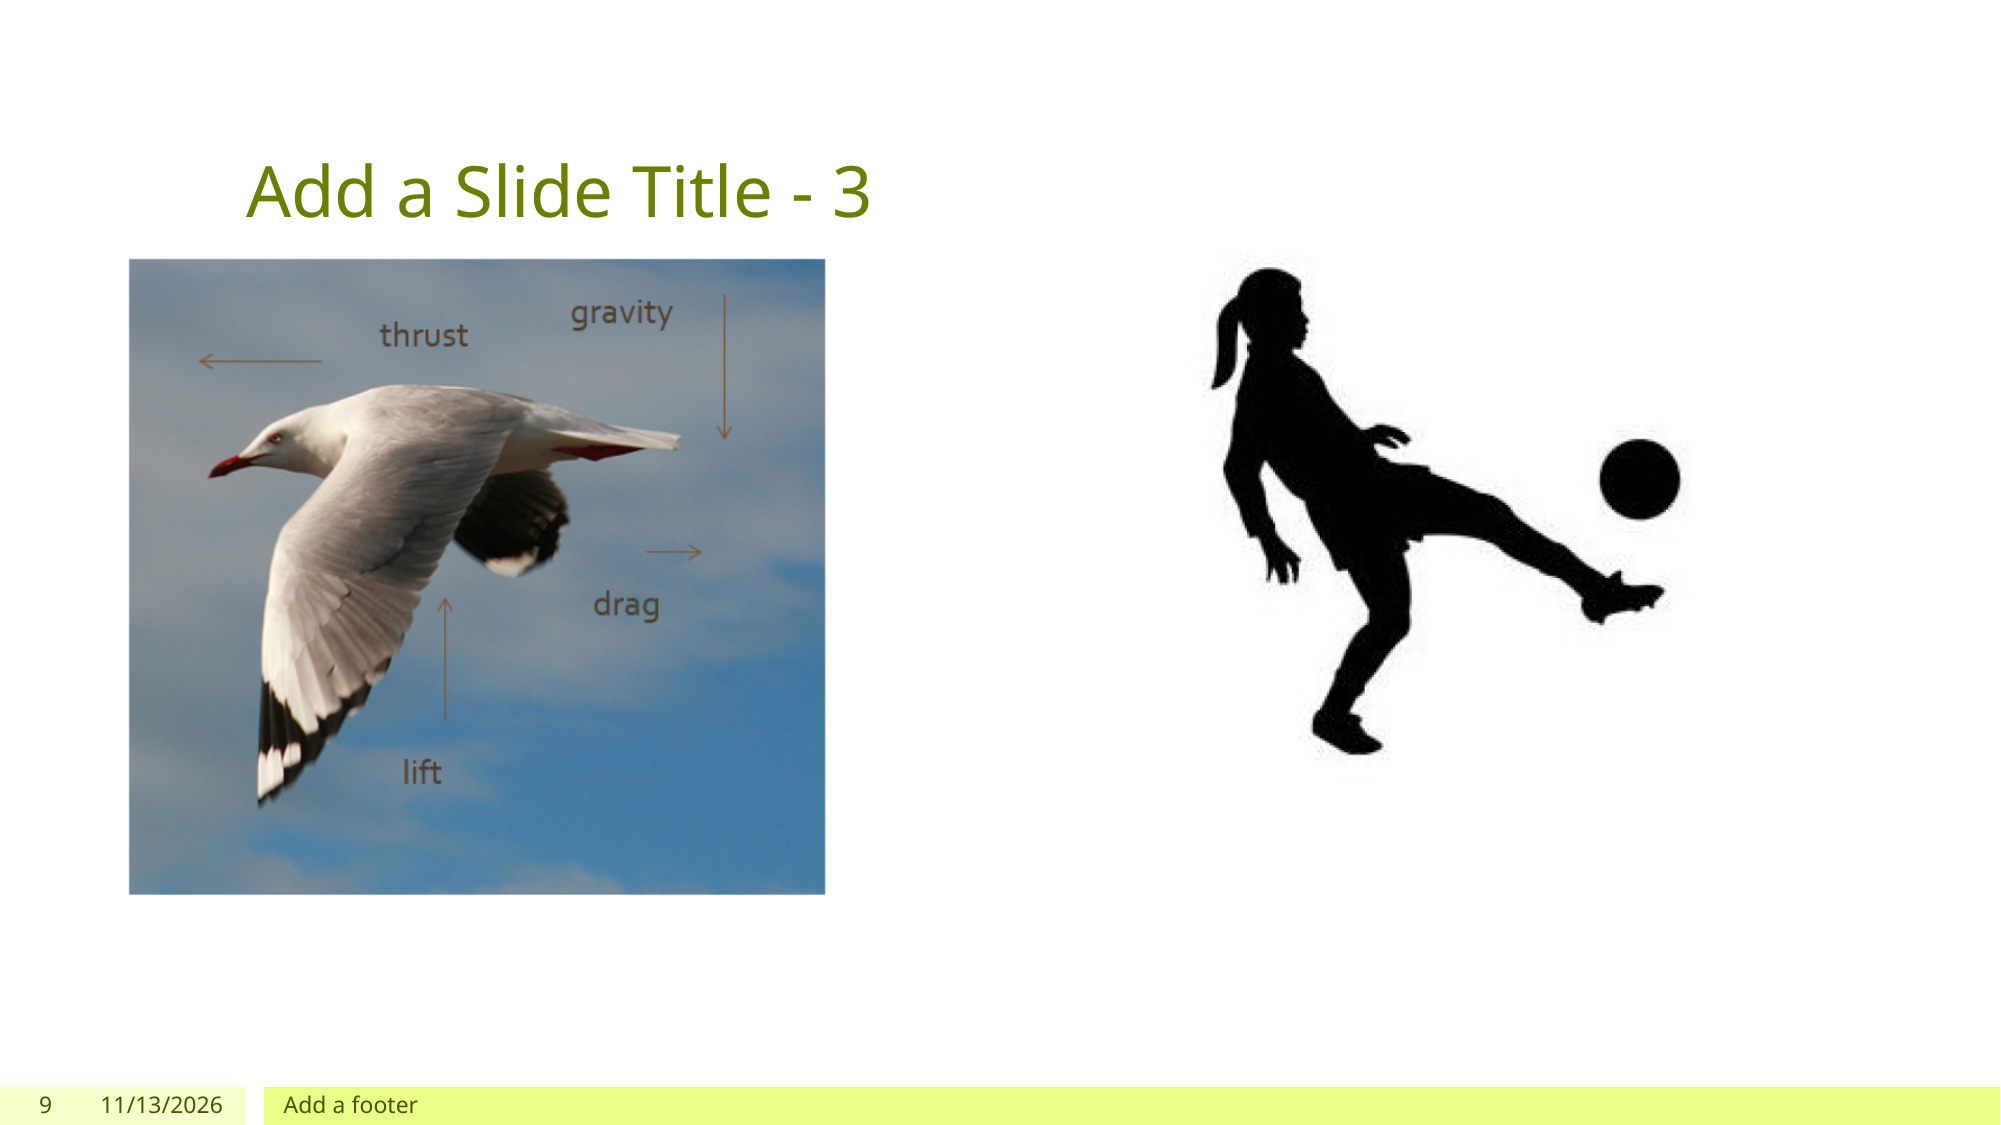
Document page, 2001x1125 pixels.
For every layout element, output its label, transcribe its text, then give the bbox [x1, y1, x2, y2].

title Add a Slide Title - 3 [231, 45, 1769, 240]
slide_number 9 [0, 1087, 68, 1125]
picture [120, 239, 841, 906]
picture [901, 142, 1914, 867]
footer Add a footer [268, 1087, 1769, 1125]
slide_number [74, 1087, 239, 1125]
